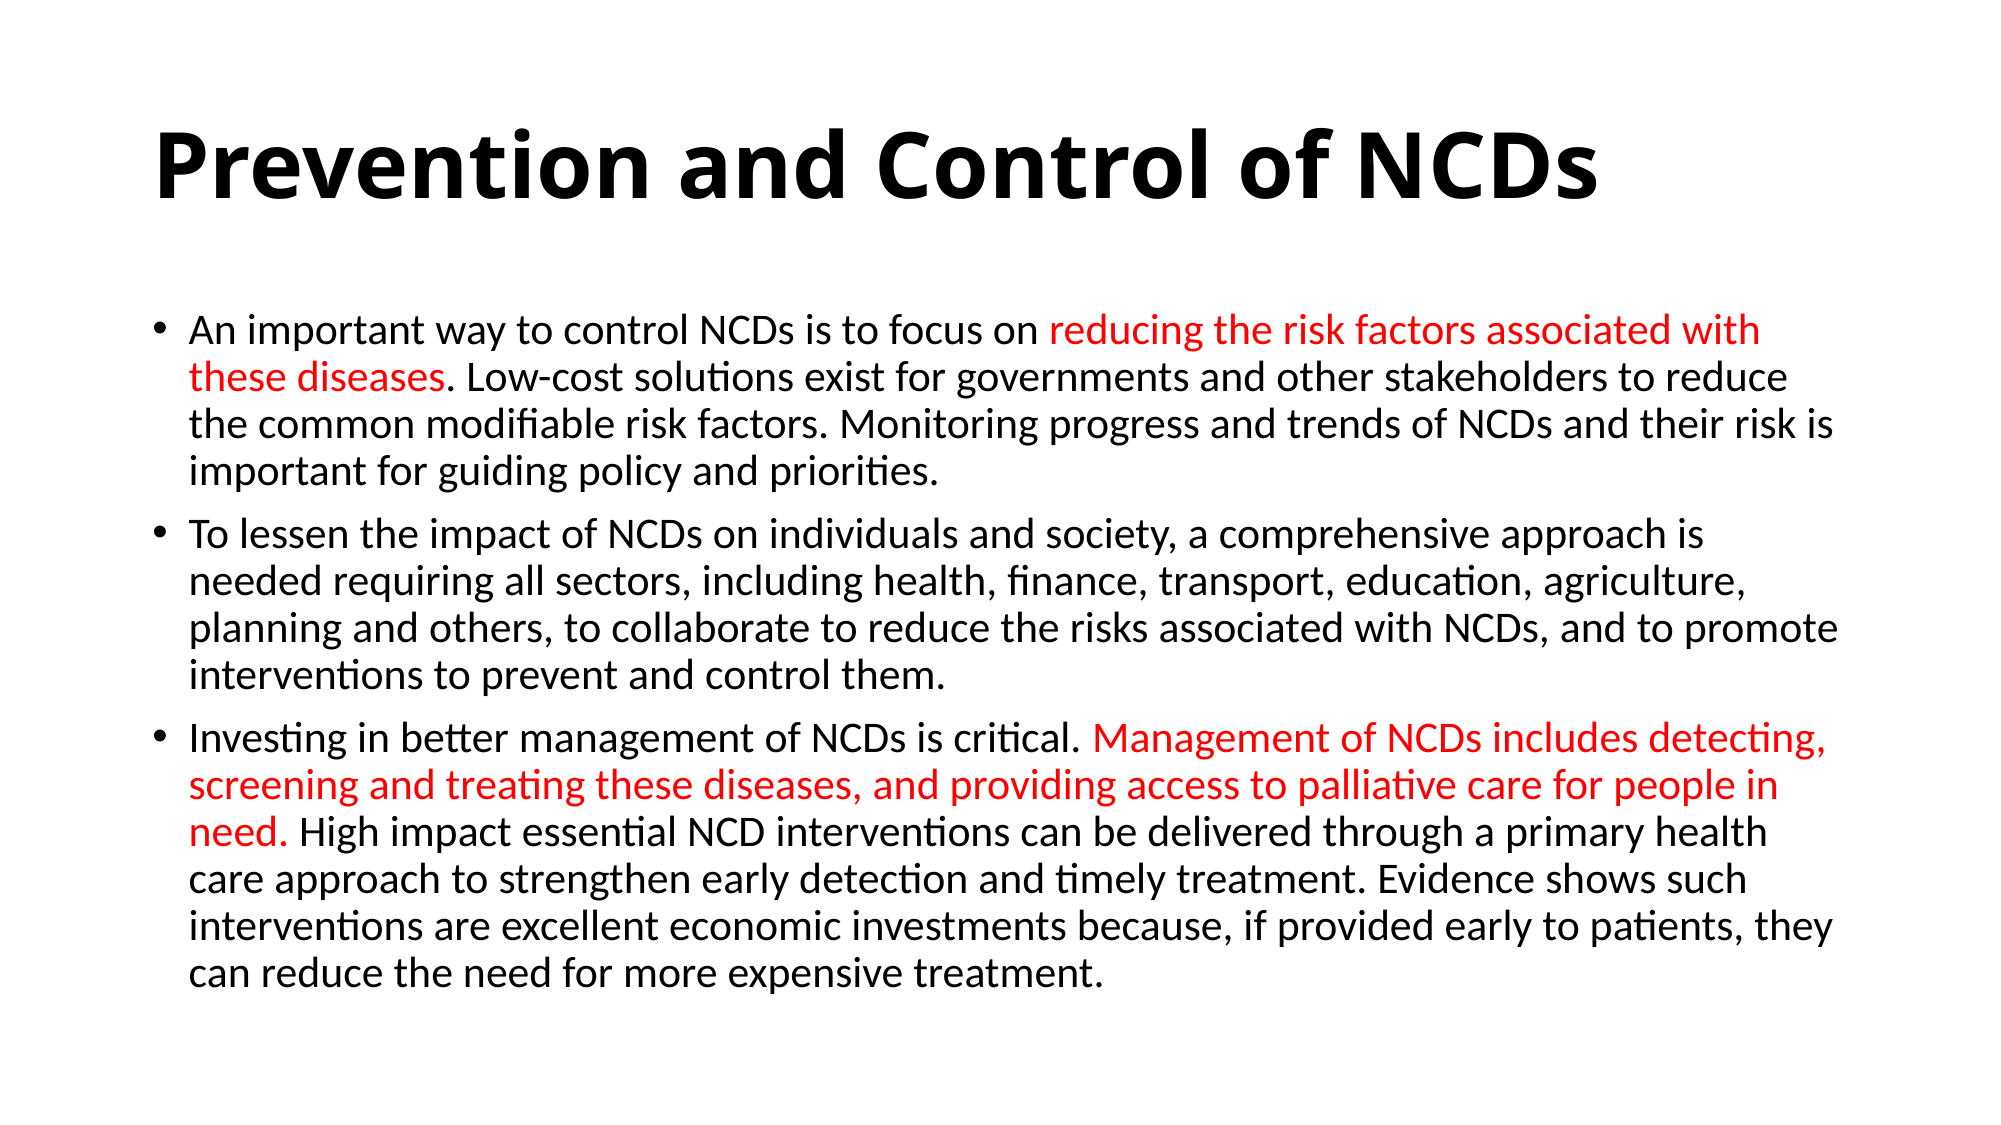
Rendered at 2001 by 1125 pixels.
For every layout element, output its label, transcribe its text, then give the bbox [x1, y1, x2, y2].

title Prevention and Control of NCDs [137, 59, 1863, 278]
list An important way to control NCDs is to focus on reducing the risk factors associated with these diseases. Low-cost solutions exist for governments and other stakeholders to reduce the common modifiable risk factors. Monitoring progress and trends of NCDs and their risk is important for guiding policy and priorities. To lessen the impact of NCDs on individuals and society, a comprehensive approach is needed requiring all sectors, including health, finance, transport, education, agriculture, planning and others, to collaborate to reduce the risks associated with NCDs, and to promote interventions to prevent and control them. Investing in better management of NCDs is critical. Management of NCDs includes detecting, screening and treating these diseases, and providing access to palliative care for people in need. High impact essential NCD interventions can be delivered through a primary health care approach to strengthen early detection and timely treatment. Evidence shows such interventions are excellent economic investments because, if provided early to patients, they can reduce the need for more expensive treatment. [137, 299, 1863, 1014]
